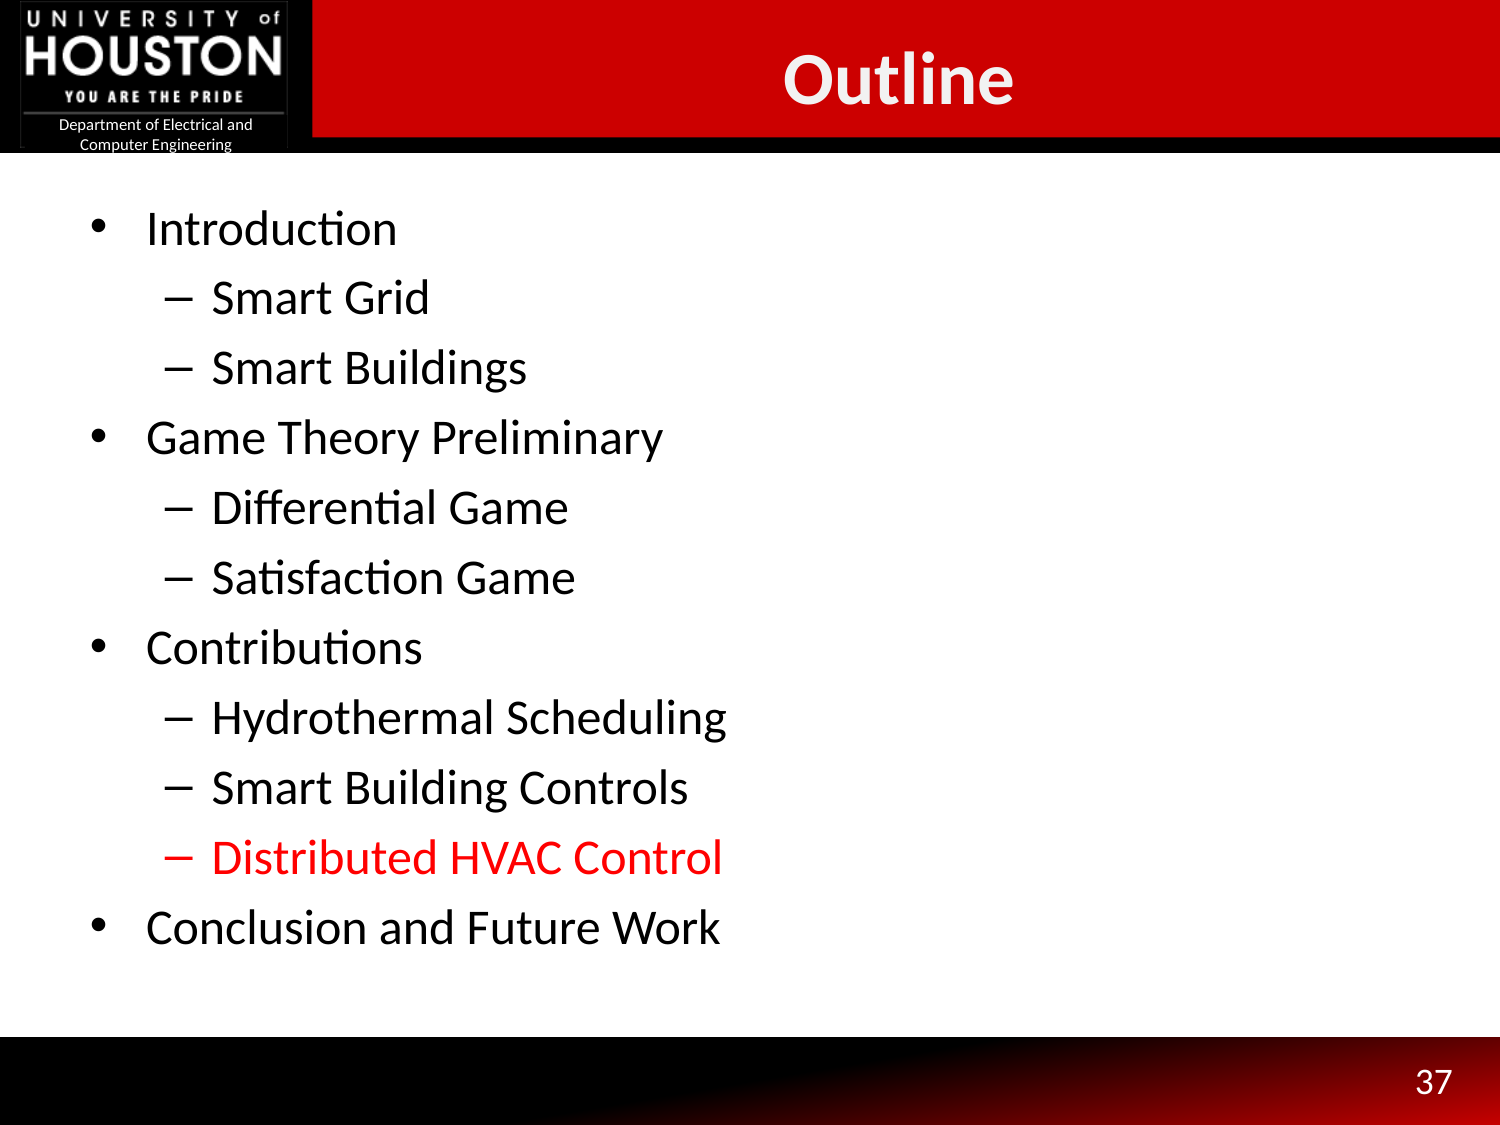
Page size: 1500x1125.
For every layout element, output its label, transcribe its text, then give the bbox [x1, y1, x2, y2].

list Outline [362, 24, 1438, 125]
list Introduction Smart Grid Smart Buildings Game Theory Preliminary Differential Game Satisfaction Game Contributions Hydrothermal Scheduling Smart Building Controls Distributed HVAC Control Conclusion and Future Work [75, 187, 1463, 1000]
picture [20, 1, 288, 148]
slide_number 37 [1400, 1050, 1475, 1125]
